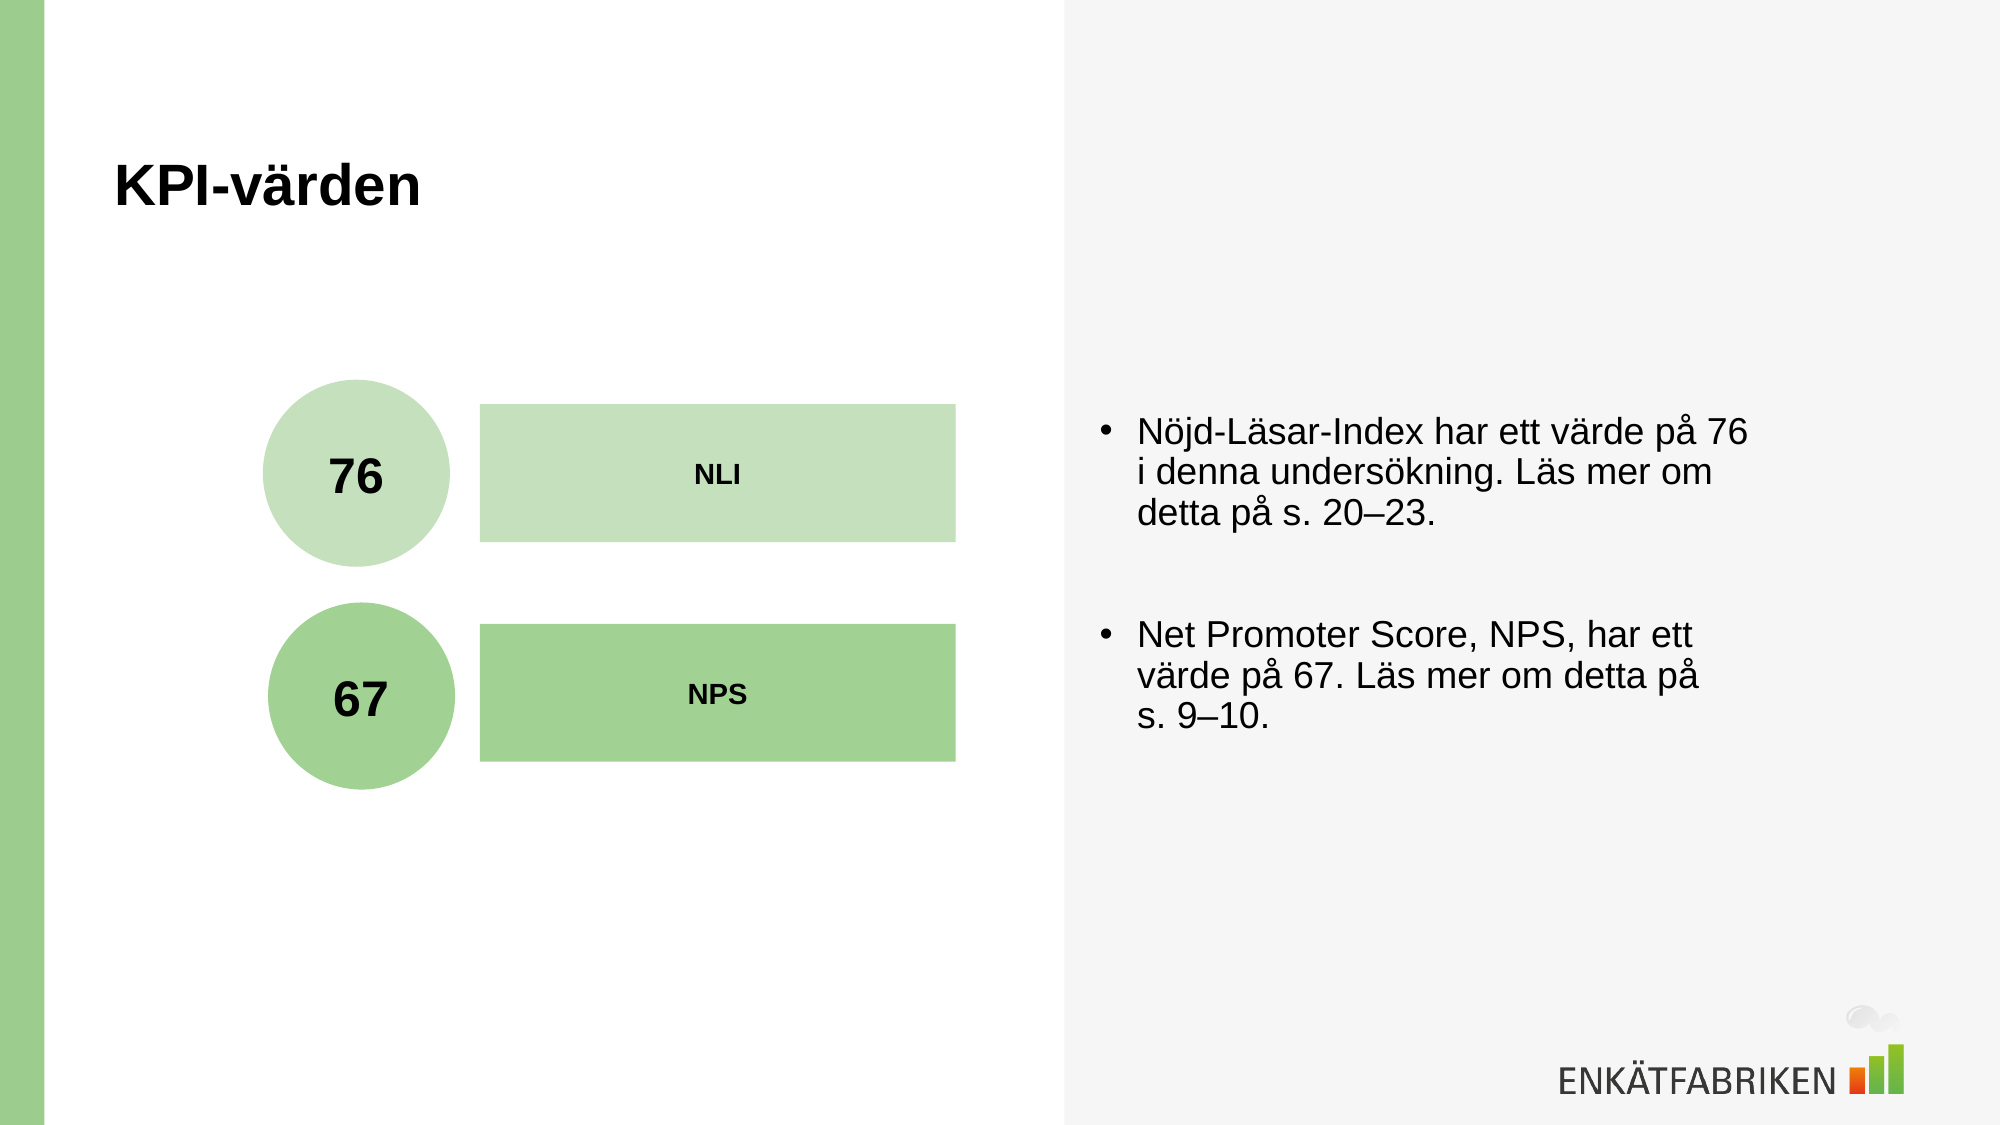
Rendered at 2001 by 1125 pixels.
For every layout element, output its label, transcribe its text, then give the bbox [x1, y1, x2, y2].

picture [1560, 1005, 1904, 1094]
title KPI-värden [99, 76, 1892, 226]
text_box 76 [261, 378, 451, 568]
text_box NPS [479, 623, 957, 763]
text_box 67 [267, 601, 457, 791]
text_box NLI [479, 403, 957, 543]
list Nöjd-Läsar-Index har ett värde på 76 i denna undersökning. Läs mer om detta på s. 20–23. Net Promoter Score, NPS, har ett värde på 67. Läs mer om detta på s. 9–10. [1084, 404, 1772, 926]
